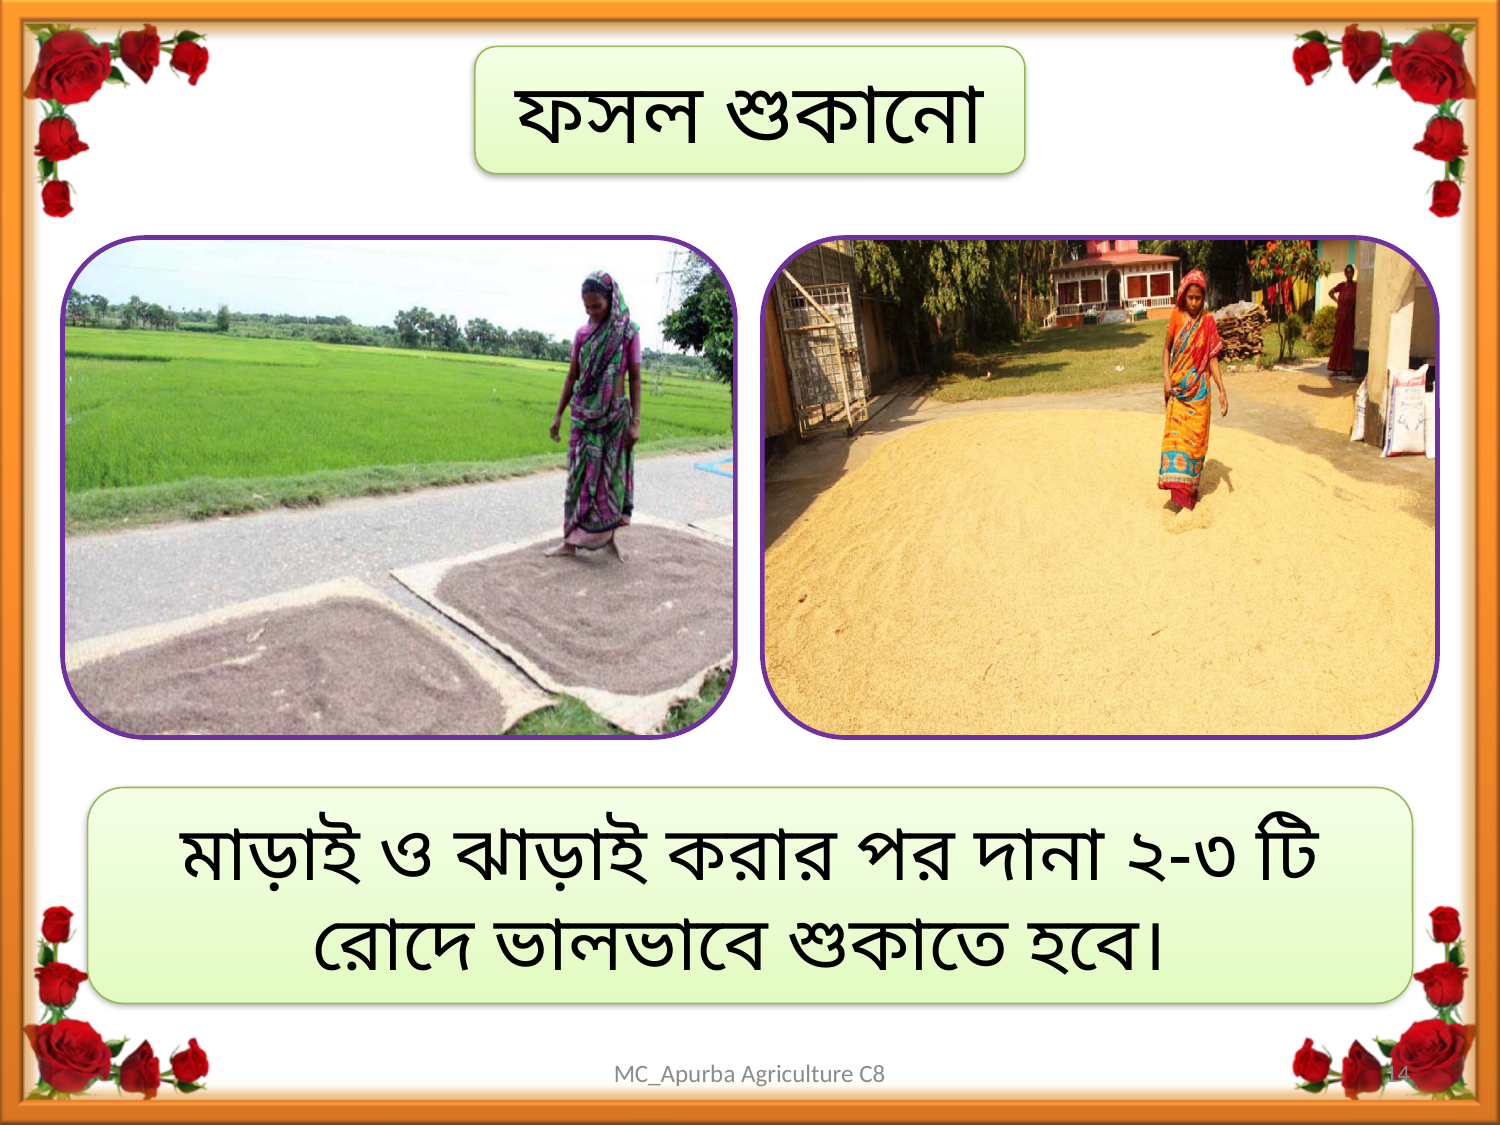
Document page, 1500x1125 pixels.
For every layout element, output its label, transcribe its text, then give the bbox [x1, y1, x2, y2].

text_box ফসল শুকানো [474, 45, 1026, 175]
footer MC_Apurba Agriculture C8 [512, 1042, 988, 1103]
text_box মাড়াই ও ঝাড়াই করার পর দানা ২-৩ টি রোদে ভালভাবে শুকাতে হবে। [86, 786, 1414, 1005]
slide_number 14 [1074, 1042, 1425, 1103]
picture [0, 0, 1500, 1125]
